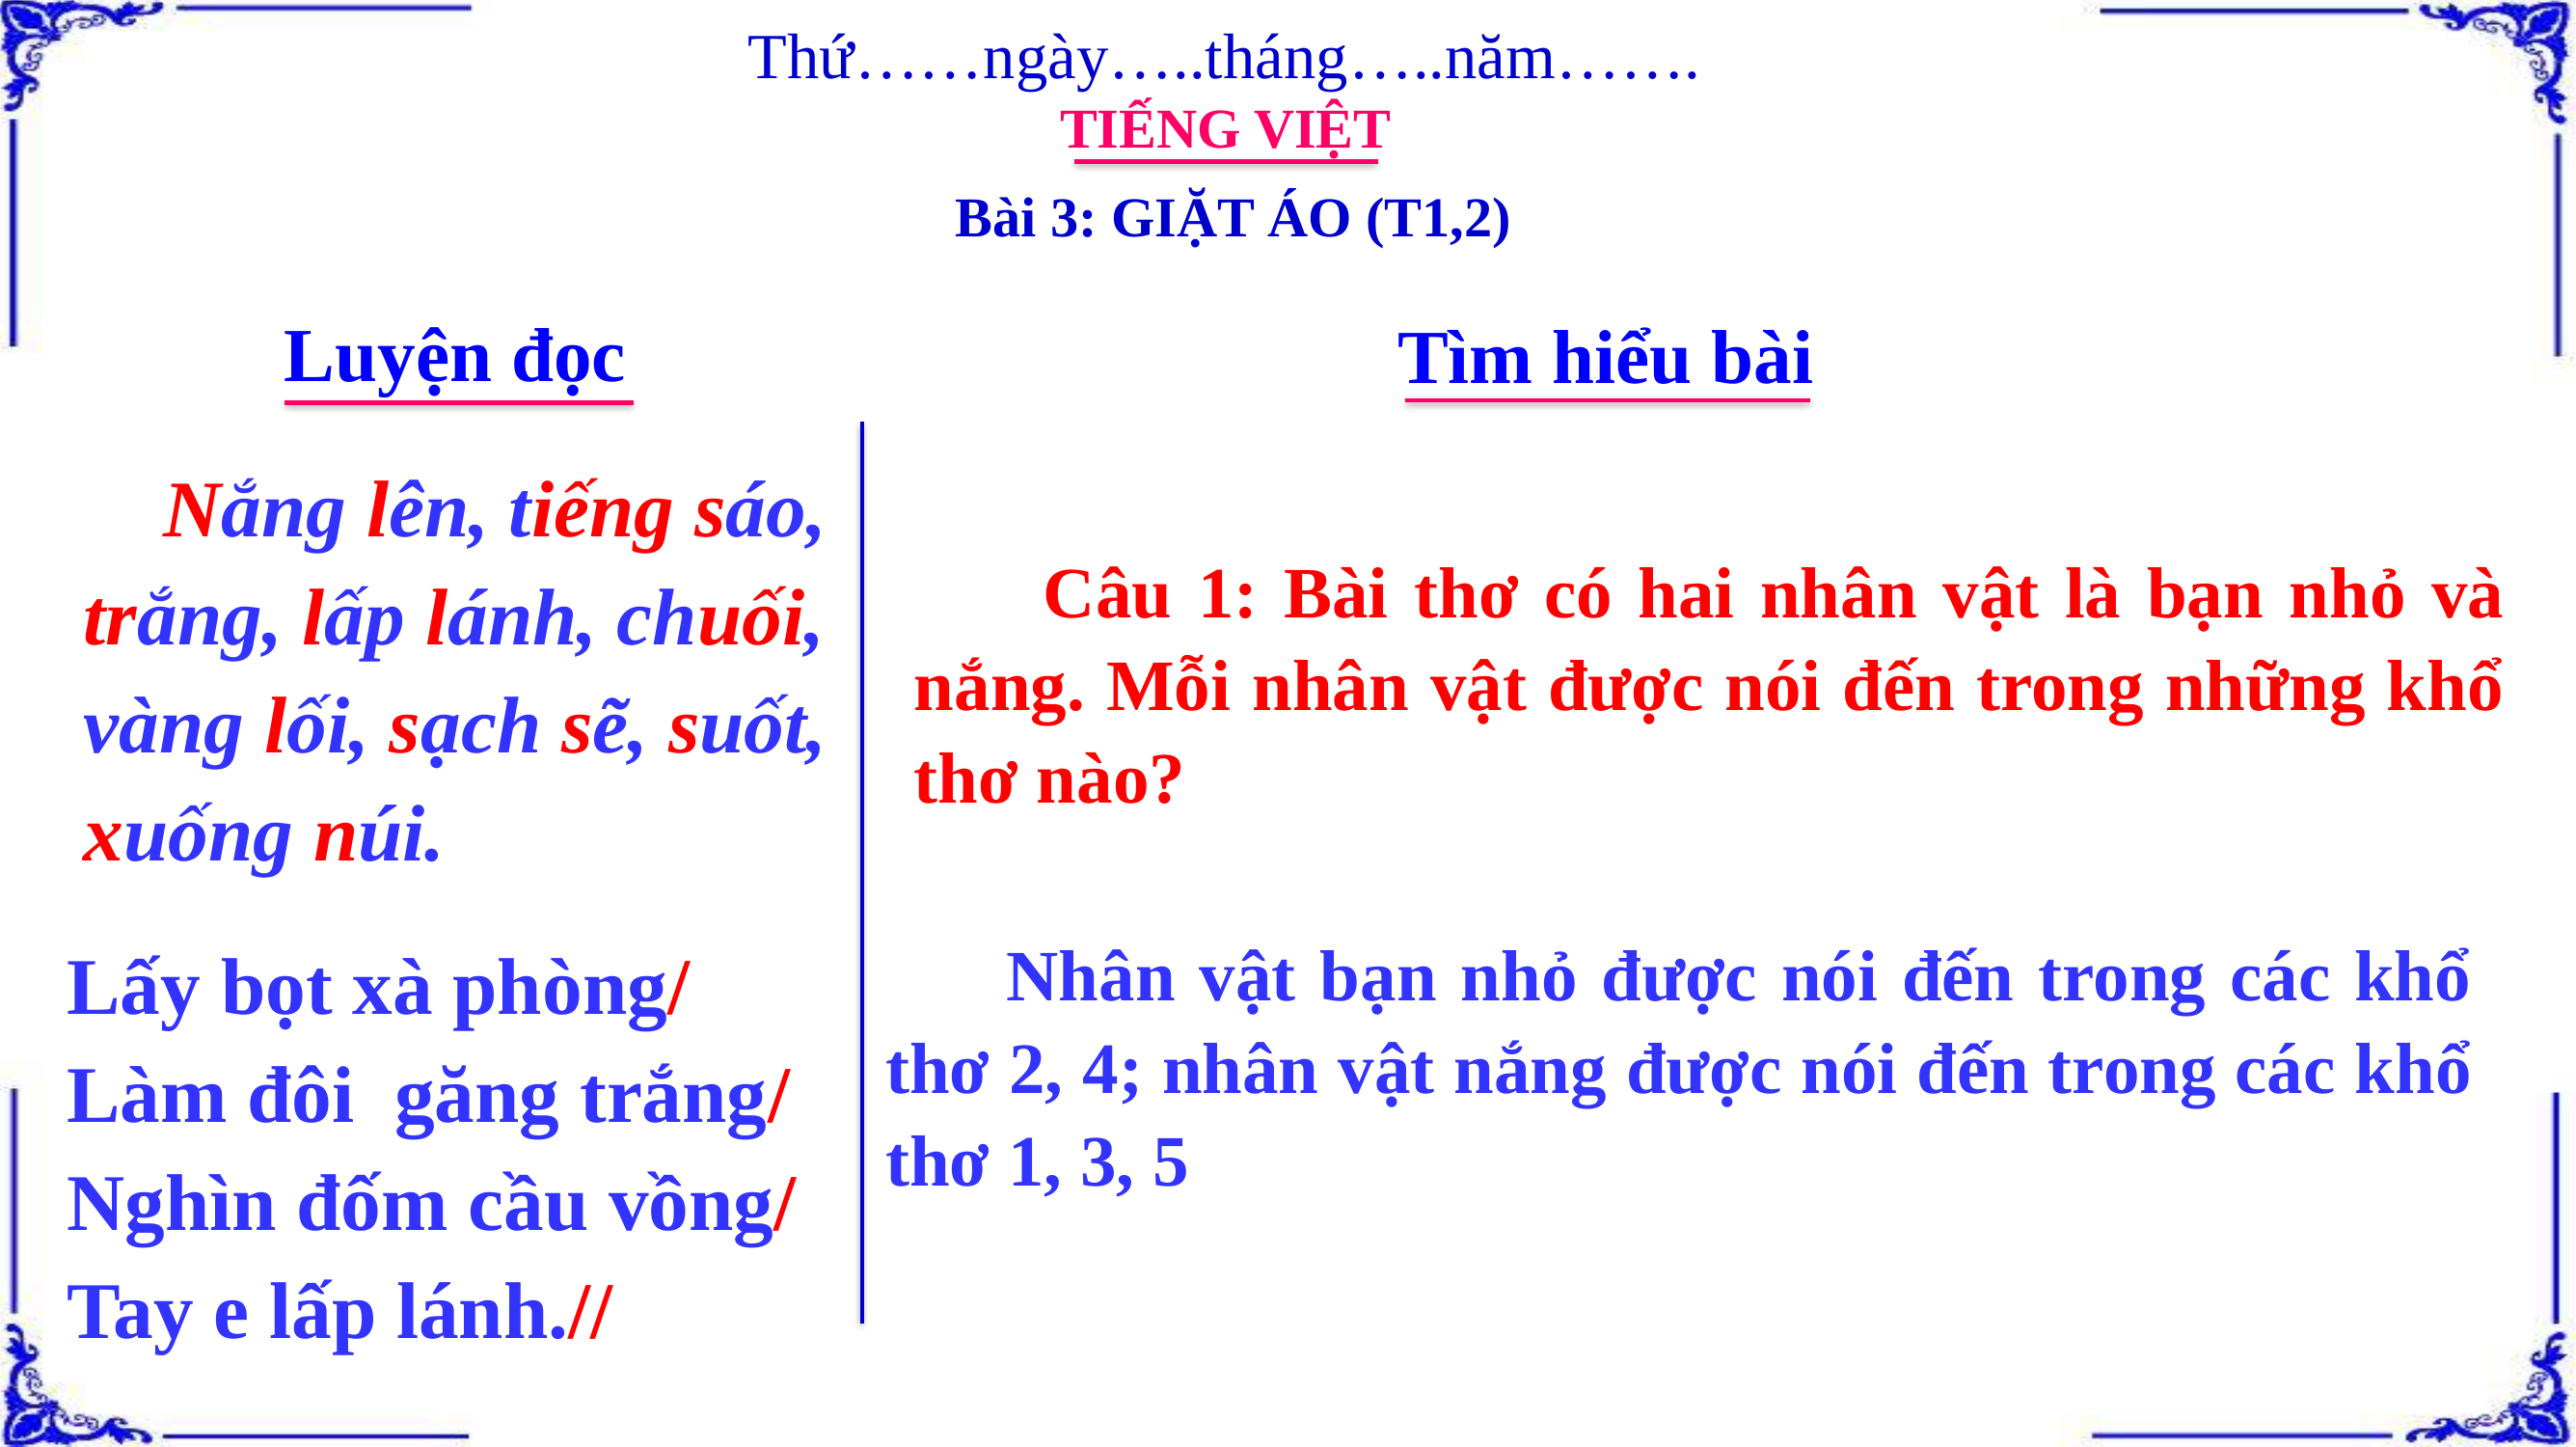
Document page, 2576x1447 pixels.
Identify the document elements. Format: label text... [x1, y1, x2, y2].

text_box Nắng lên, tiếng sáo, trắng, lấp lánh, chuối, vàng lối, sạch sẽ, suốt, xuống núi. [68, 437, 857, 885]
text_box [271, 298, 639, 403]
picture [0, 0, 2576, 1447]
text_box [730, 6, 1721, 168]
text_box Câu 1: Bài thơ có hai nhân vật là bạn nhỏ và nắng. Mỗi nhân vật được nói đến trong những khổ thơ nào? [900, 532, 2519, 826]
text_box Lấy bọt xà phòng/ Làm đôi găng trắng/ Nghìn đốm cầu vồng/ Tay e lấp lánh.// [52, 915, 866, 1362]
text_box Bài 3: GIẶT ÁO (T1,2) [756, 176, 1710, 259]
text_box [1384, 301, 1827, 406]
text_box Nhân vật bạn nhỏ được nói đến trong các khổ thơ 2, 4; nhân vật nắng được nói đến trong các khổ thơ 1, 3, 5 [871, 915, 2487, 1209]
